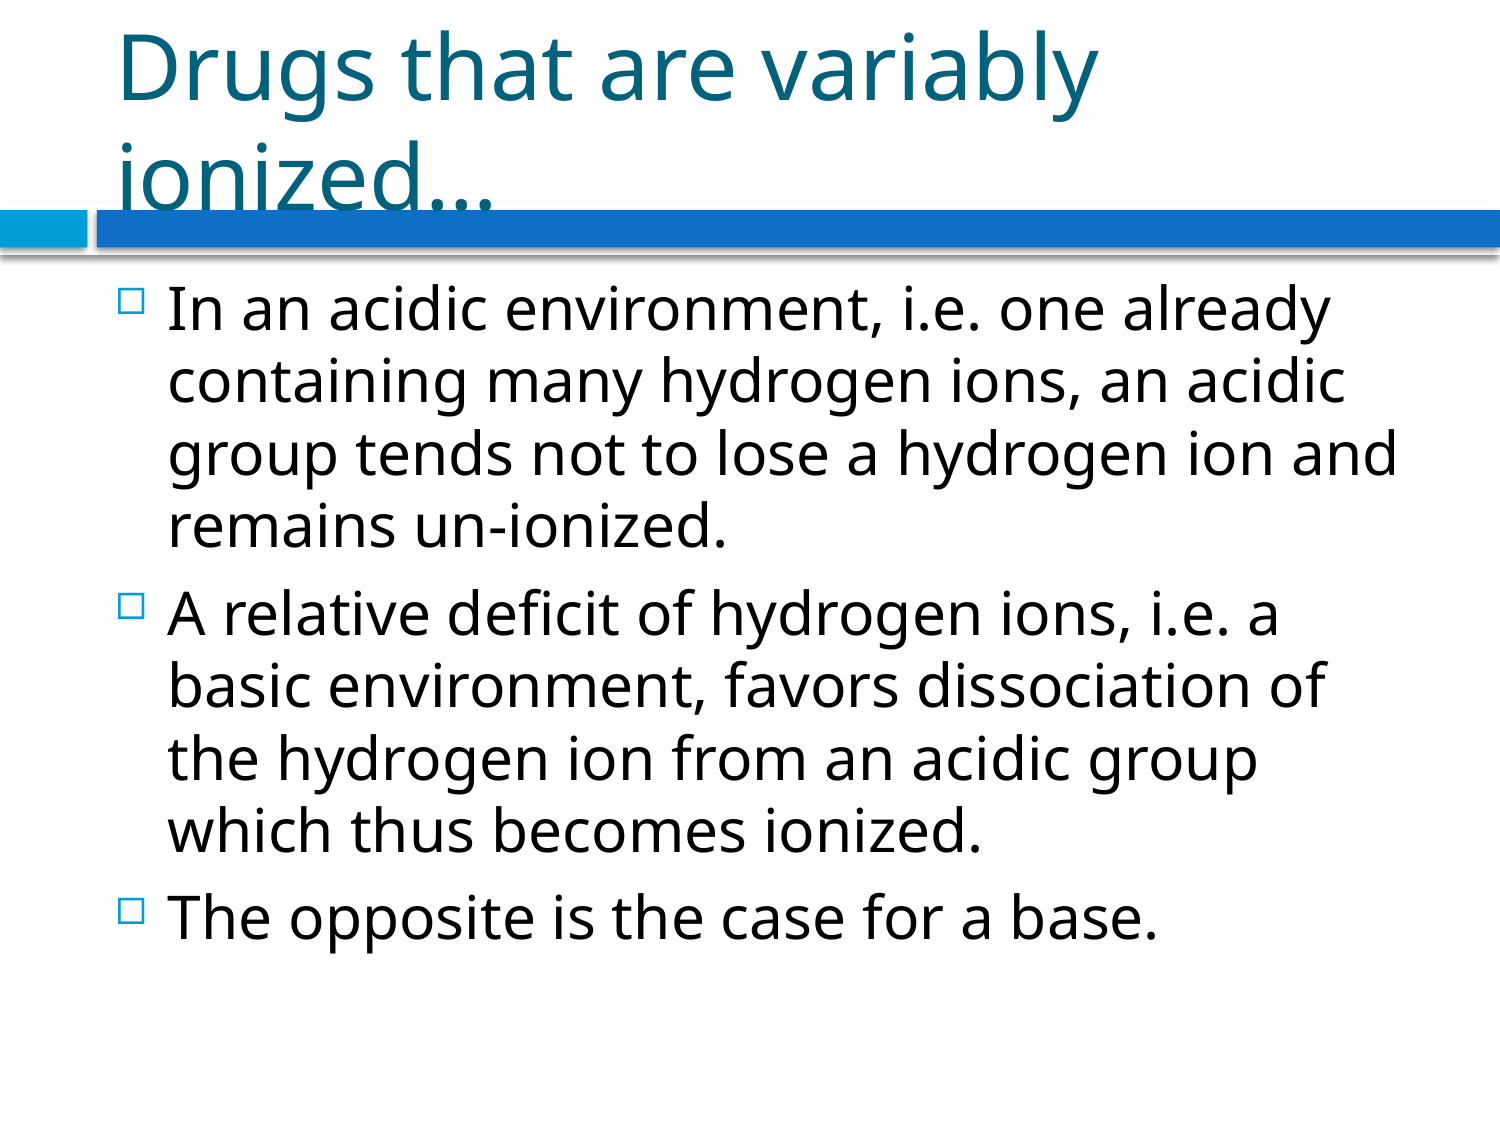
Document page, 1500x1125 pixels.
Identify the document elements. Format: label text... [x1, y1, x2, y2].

list In an acidic environment, i.e. one already containing many hydrogen ions, an acidic group tends not to lose a hydrogen ion and remains un-ionized. A relative deficit of hydrogen ions, i.e. a basic environment, favors dissociation of the hydrogen ion from an acidic group which thus becomes ionized. The opposite is the case for a base. [100, 262, 1438, 1000]
title Drugs that are variably ionized… [100, 37, 1438, 200]
